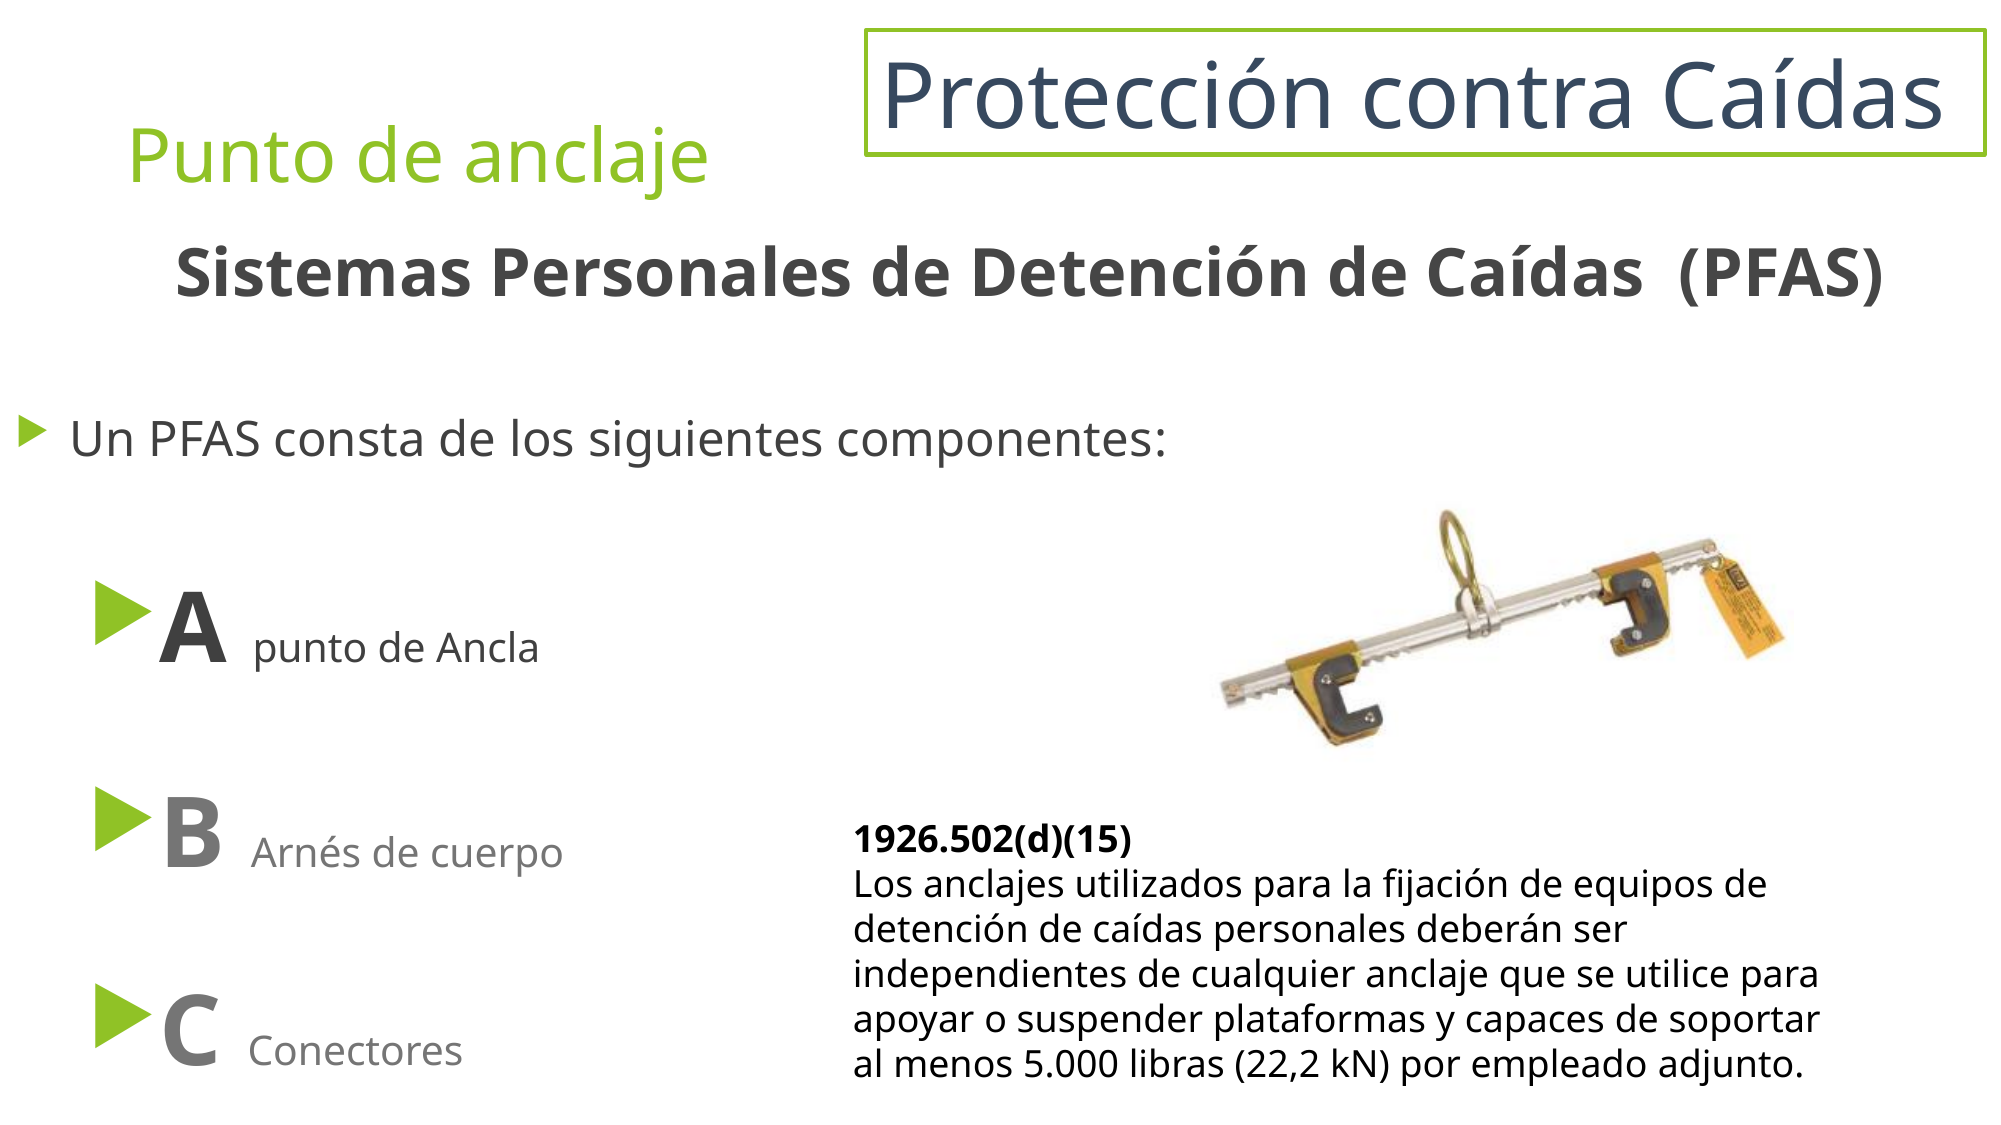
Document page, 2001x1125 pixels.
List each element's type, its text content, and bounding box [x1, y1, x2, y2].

text_box Protección contra Caídas [866, 29, 1985, 155]
picture [1198, 434, 1794, 832]
list Un PFAS consta de los siguientes componentes: A punto de Ancla B Arnés de cuerpo C Conectores [0, 399, 1411, 1096]
text_box 1926.502(d)(15) Los anclajes utilizados para la fijación de equipos de detención de caídas personales deberán ser independientes de cualquier anclaje que se utilice para apoyar o suspender plataformas y capaces de soportar al menos 5.000 libras (22,2 kN) por empleado adjunto. [1411, 807, 1839, 1093]
text_box Sistemas Personales de Detención de Caídas (PFAS) [160, 222, 1931, 317]
title Punto de anclaje [111, 99, 1522, 317]
